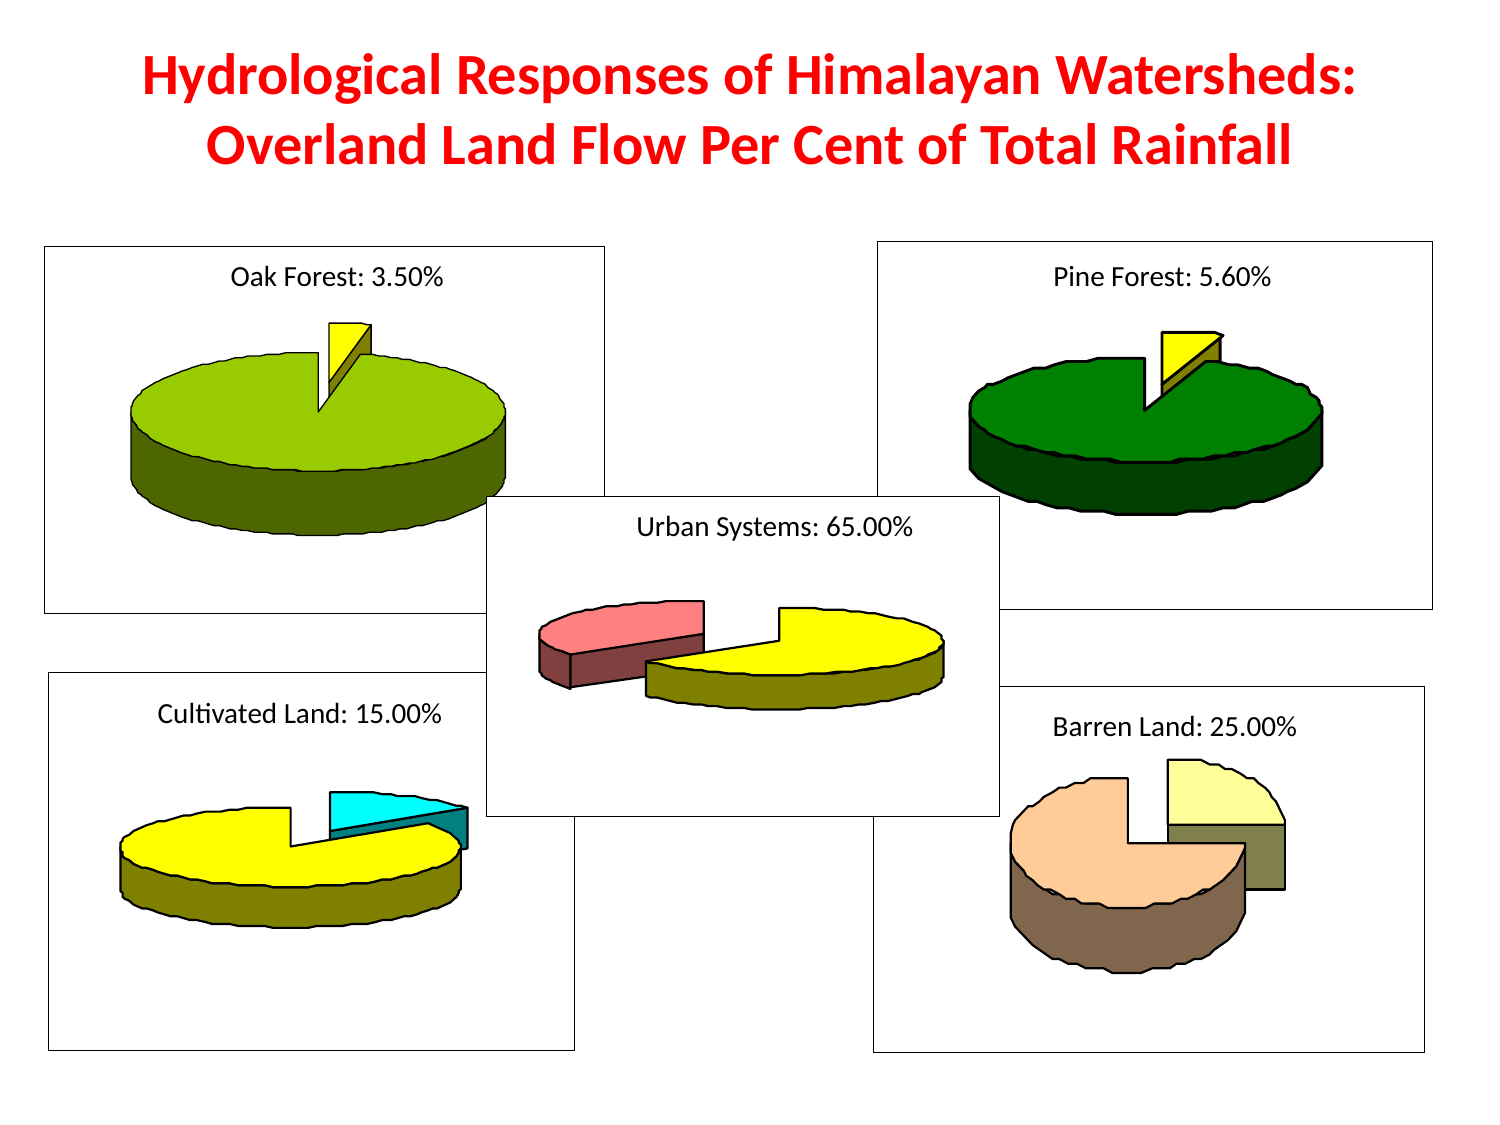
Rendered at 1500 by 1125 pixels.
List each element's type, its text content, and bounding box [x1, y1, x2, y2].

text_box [474, 487, 1013, 826]
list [37, 237, 613, 622]
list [862, 224, 1451, 626]
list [37, 662, 588, 1060]
title Hydrological Responses of Himalayan Watersheds: Overland Land Flow Per Cent of Total Rainfall [0, 12, 1500, 200]
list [862, 662, 1438, 1076]
